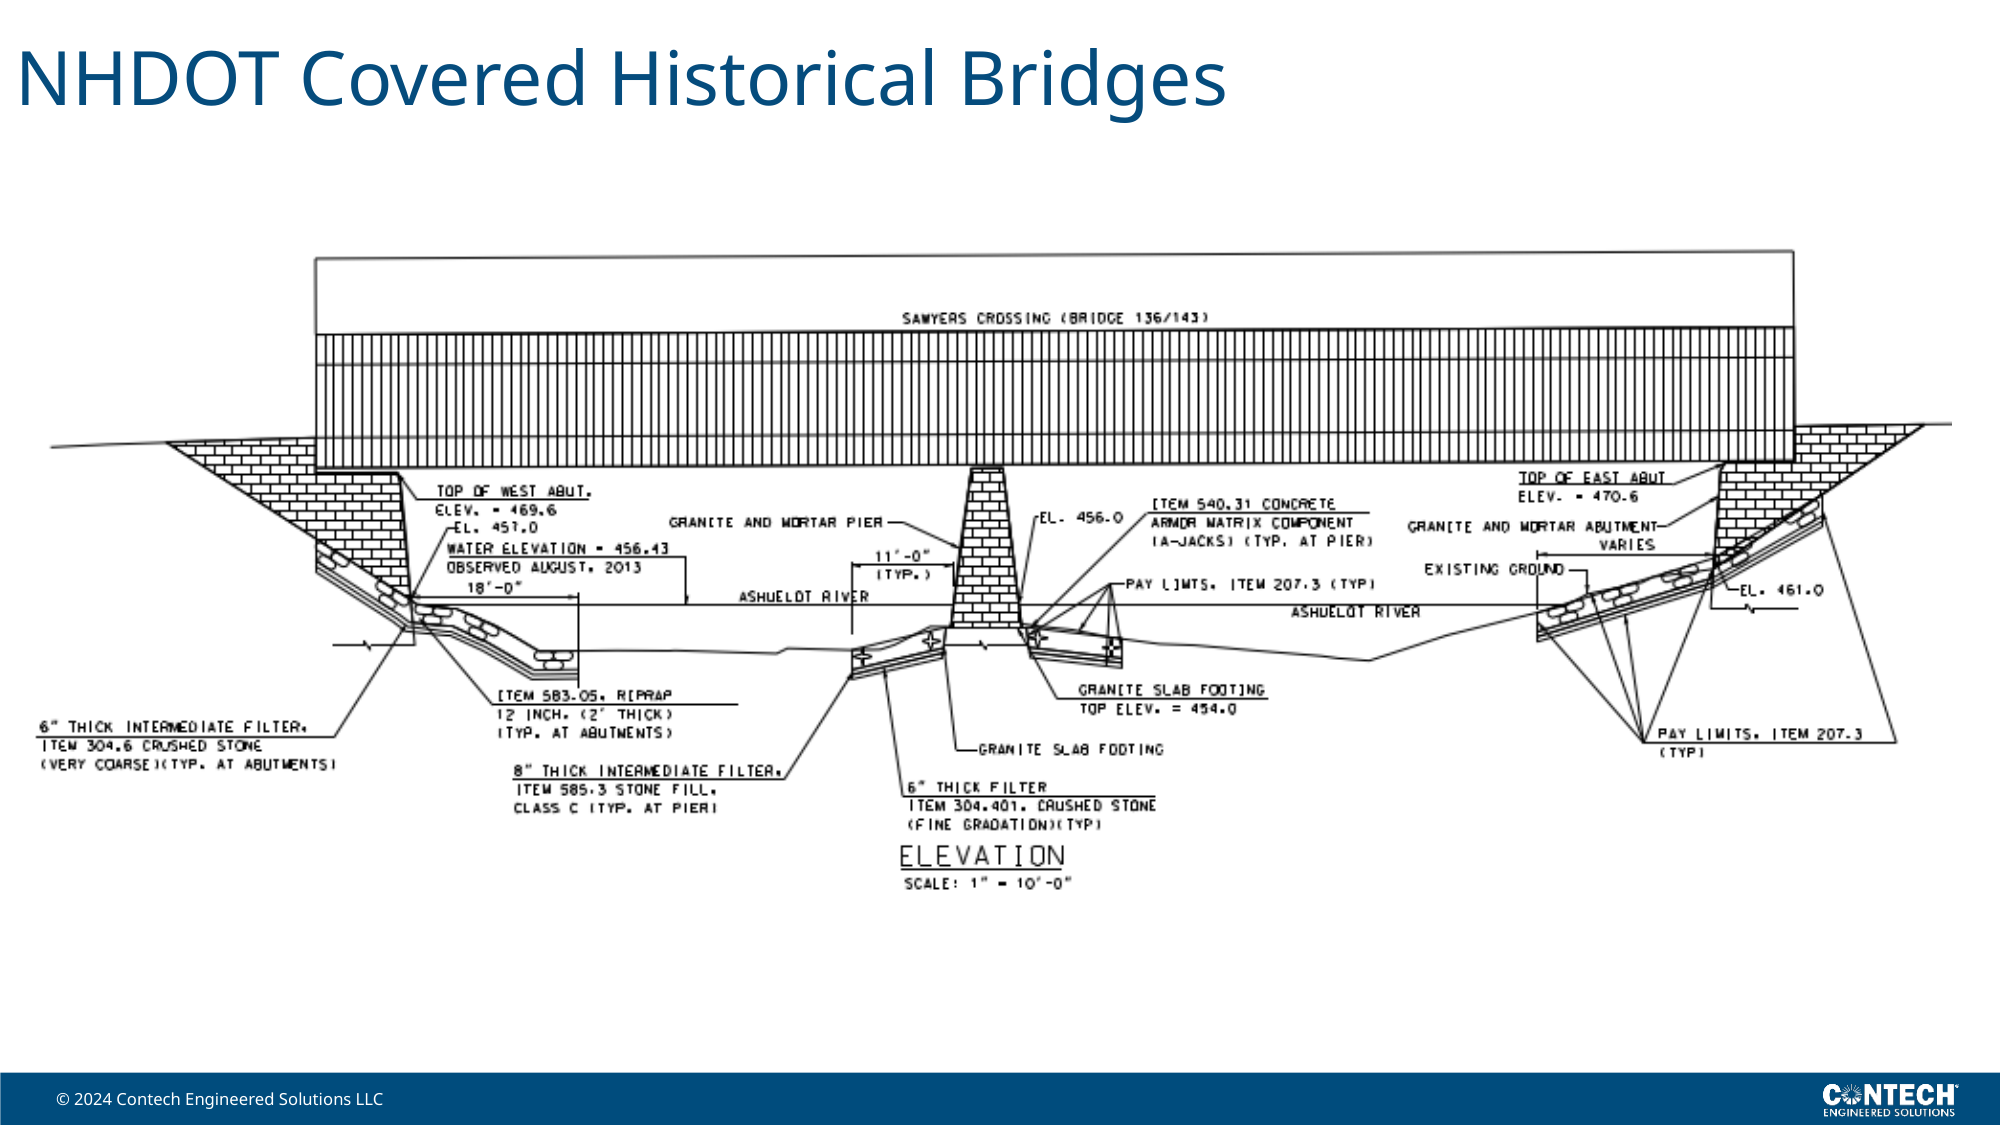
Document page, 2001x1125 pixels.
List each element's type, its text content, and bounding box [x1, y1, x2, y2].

picture [1823, 1084, 1959, 1119]
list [0, 221, 1952, 911]
text_box NHDOT Covered Historical Bridges [0, 0, 1725, 163]
